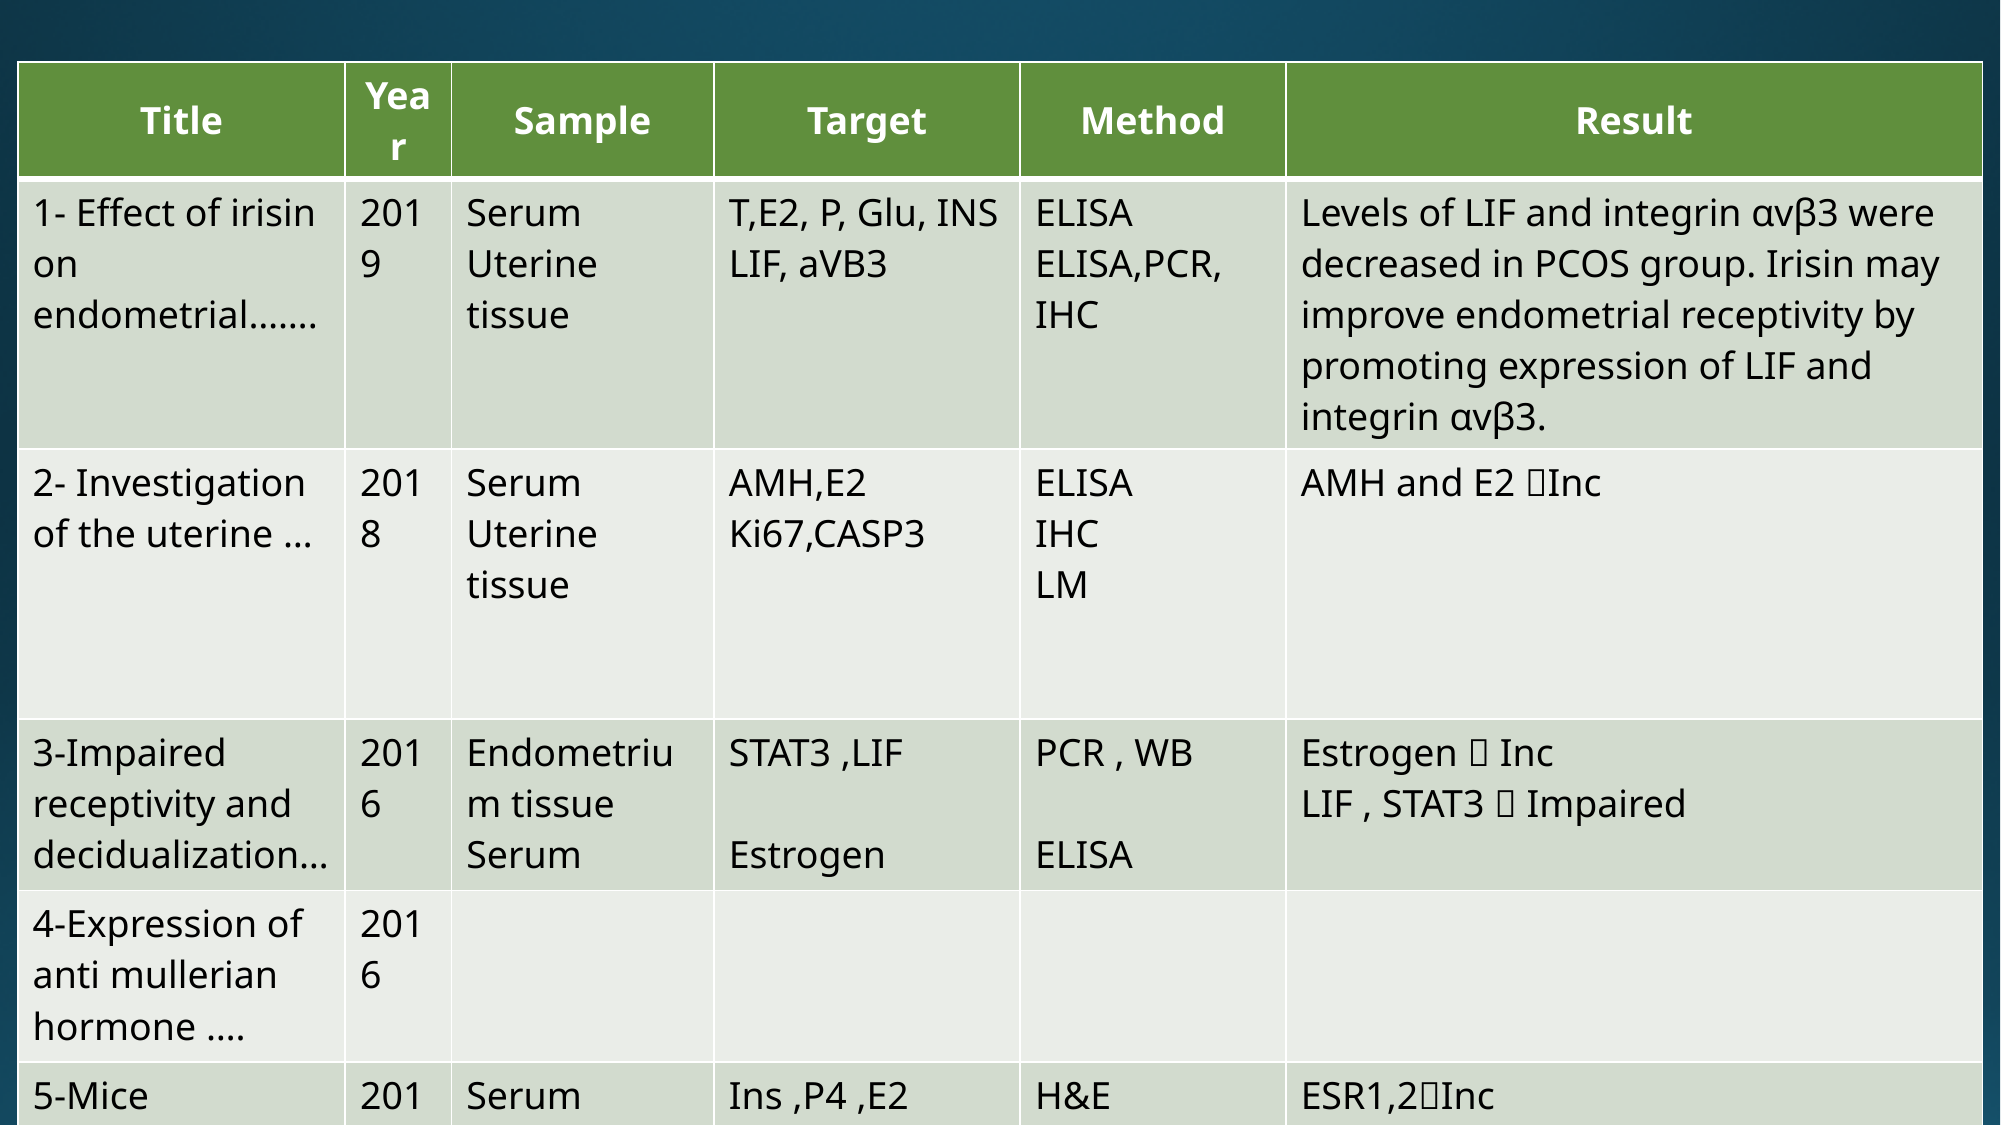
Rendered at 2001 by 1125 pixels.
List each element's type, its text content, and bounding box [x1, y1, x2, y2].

table_cell [1287, 891, 1982, 1061]
table_cell [452, 891, 713, 1061]
table_cell Endometrium tissue Serum [452, 720, 713, 890]
table_cell PCR , WB ELISA [1021, 720, 1285, 890]
table_cell 2- Investigation of the uterine … [19, 450, 344, 718]
table_header Target [715, 63, 1019, 176]
table_cell Estrogen  Inc LIF , STAT3  Impaired [1287, 720, 1982, 890]
table_cell 4-Expression of anti mullerian hormone …. [19, 891, 344, 1061]
table_header Title [19, 63, 344, 176]
table_cell 2016 [346, 1063, 451, 1125]
table_cell [715, 891, 1019, 1061]
table_cell STAT3 ,LIF Estrogen [715, 720, 1019, 890]
table_cell T,E2, P, Glu, INS LIF, aVB3 [715, 182, 1019, 448]
table_cell ELISA ELISA,PCR, IHC [1021, 182, 1285, 448]
table_cell AMH and E2 Inc [1287, 450, 1982, 718]
table_cell 2016 [346, 891, 451, 1061]
table_header Result [1287, 63, 1982, 176]
table_cell 1- Effect of irisin on endometrial……. [19, 182, 344, 448]
table_cell 2019 [346, 182, 451, 448]
table_cell Levels of LIF and integrin αvβ3 were decreased in PCOS group. Irisin may improve endometrial receptivity by promoting expression of LIF and integrin αvβ3. [1287, 182, 1982, 448]
picture [0, 0, 2001, 1125]
table_cell [1021, 891, 1285, 1061]
table_cell H&E Trypan blue PCR WB [1021, 1063, 1285, 1125]
table_cell Serum Uterine tissue [452, 450, 713, 718]
table_header Method [1021, 63, 1285, 176]
table_cell Serum Uterine tissue [452, 182, 713, 448]
table_cell 2016 [346, 720, 451, 890]
table_cell Serum Tissue [452, 1063, 713, 1125]
table_cell ELISA IHC LM [1021, 450, 1285, 718]
table_cell 3-Impaired receptivity and decidualization… [19, 720, 344, 890]
table_header Sample [452, 63, 713, 176]
table_cell AMH,E2 Ki67,CASP3 [715, 450, 1019, 718]
table_cell 2018 [346, 450, 451, 718]
table_header Year [346, 63, 451, 176]
table_cell 5-Mice endometrium receptivity… [19, 1063, 344, 1125]
table_cell ESR1,2Inc PGR NS HoxA10Inc MTORInc [1287, 1063, 1982, 1125]
table_cell Ins ,P4 ,E2 Implantation site [715, 1063, 1019, 1125]
